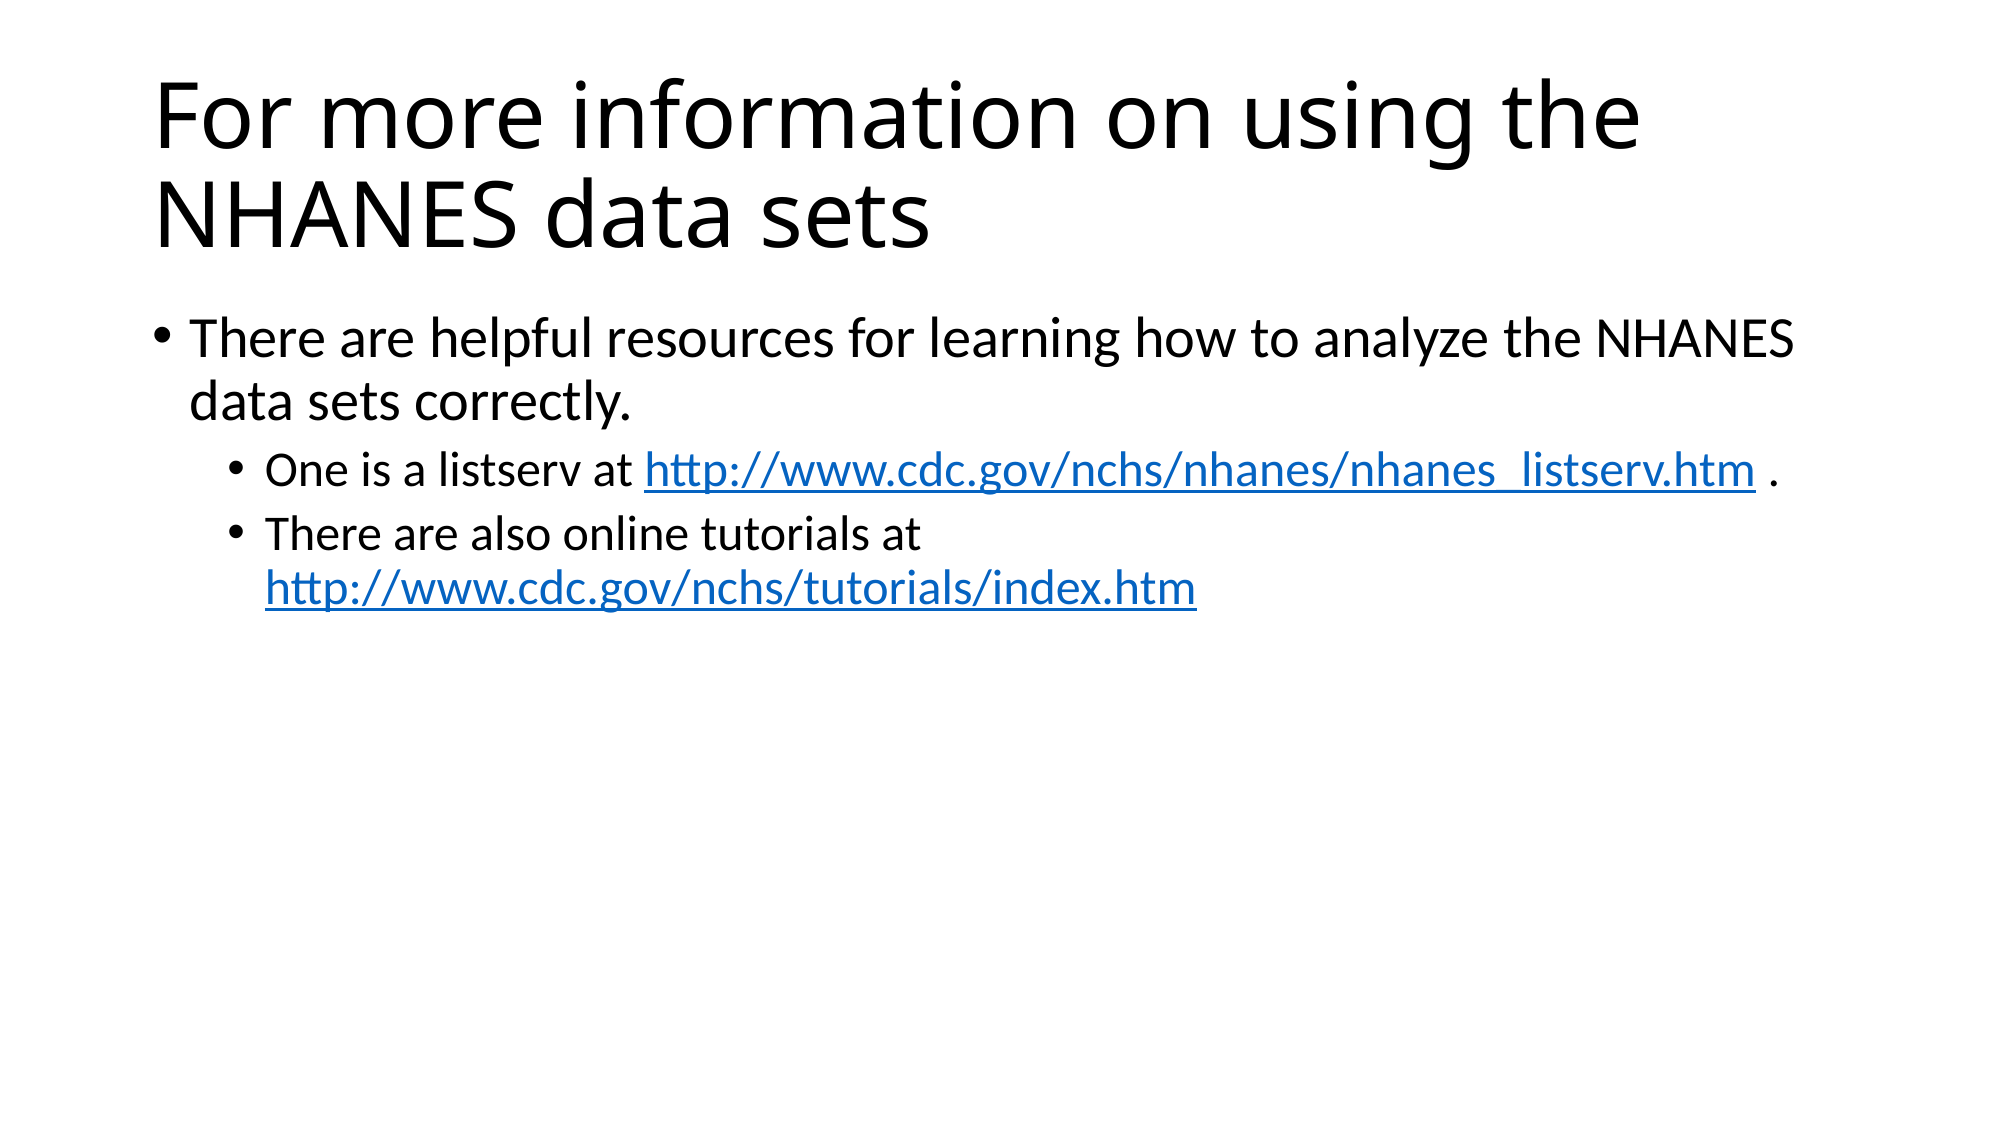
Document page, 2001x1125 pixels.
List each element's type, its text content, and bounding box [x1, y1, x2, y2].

list There are helpful resources for learning how to analyze the NHANES data sets correctly. One is a listserv at http://www.cdc.gov/nchs/nhanes/nhanes_listserv.htm . There are also online tutorials at http://www.cdc.gov/nchs/tutorials/index.htm [137, 299, 1863, 1014]
title For more information on using the NHANES data sets [137, 59, 1863, 278]
